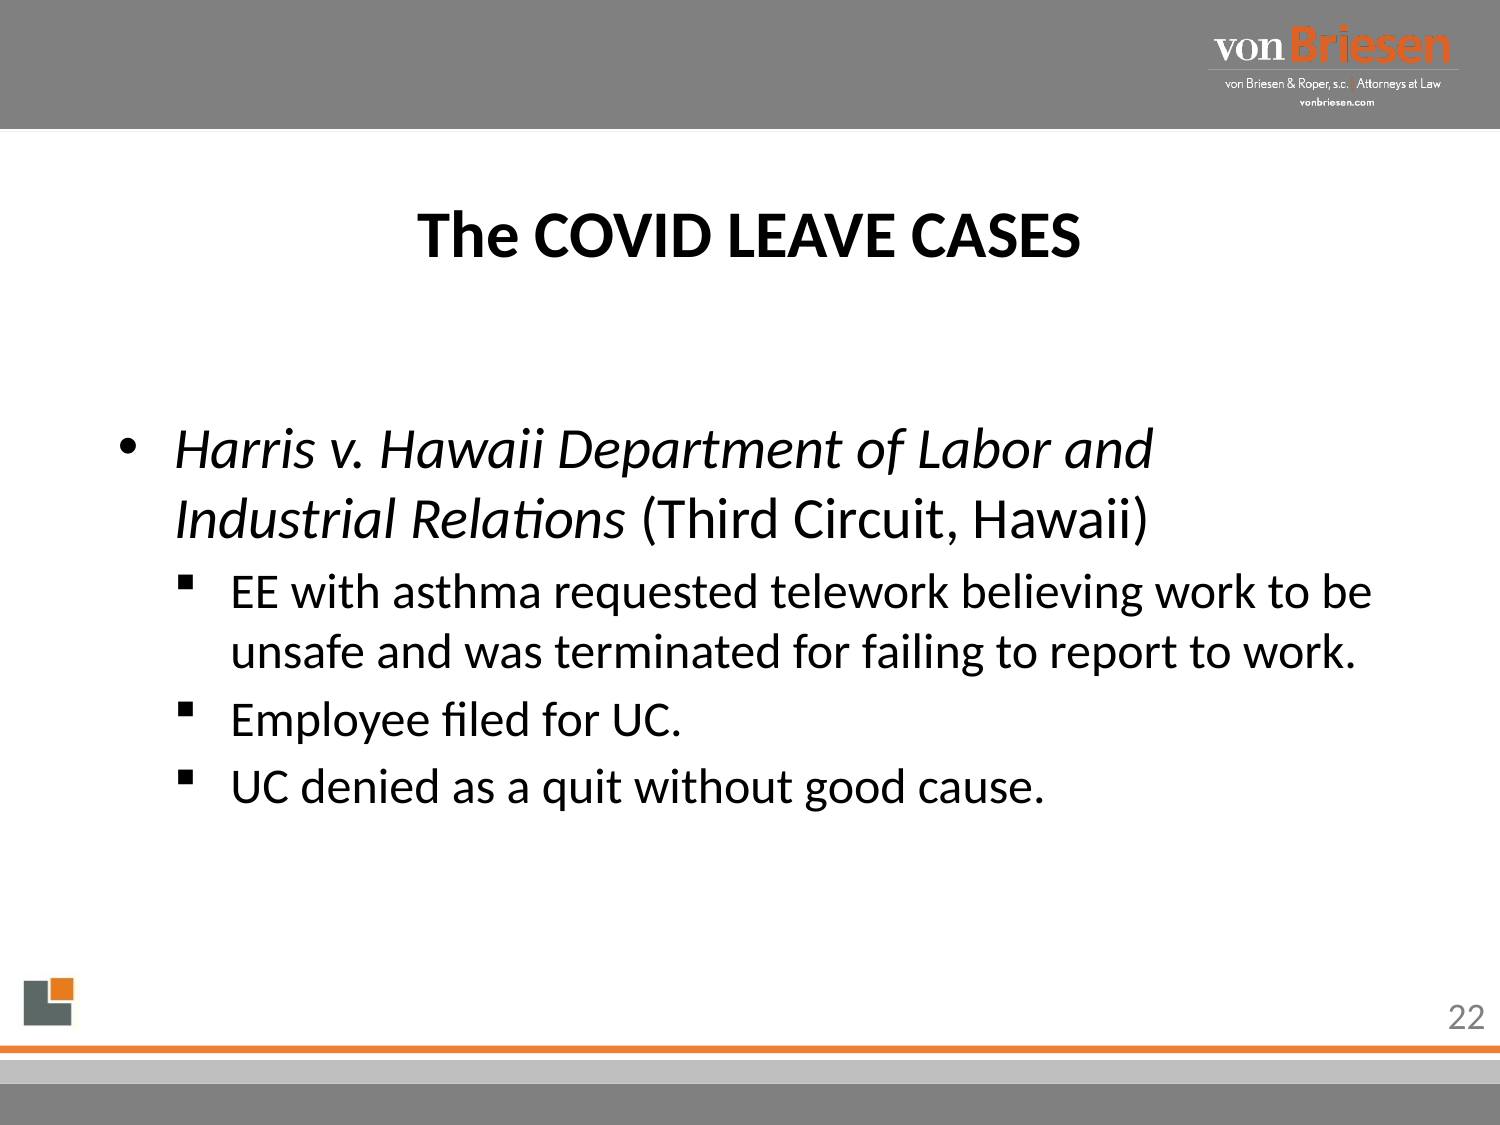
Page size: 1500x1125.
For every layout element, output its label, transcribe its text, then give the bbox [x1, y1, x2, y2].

list Harris v. Hawaii Department of Labor and Industrial Relations (Third Circuit, Hawaii) EE with asthma requested telework believing work to be unsafe and was terminated for failing to report to work. Employee filed for UC. UC denied as a quit without good cause. [103, 333, 1397, 1006]
slide_number 22 [1163, 984, 1500, 1045]
picture [1203, 18, 1465, 108]
title The COVID LEAVE CASES [103, 148, 1397, 324]
picture [17, 973, 80, 1031]
